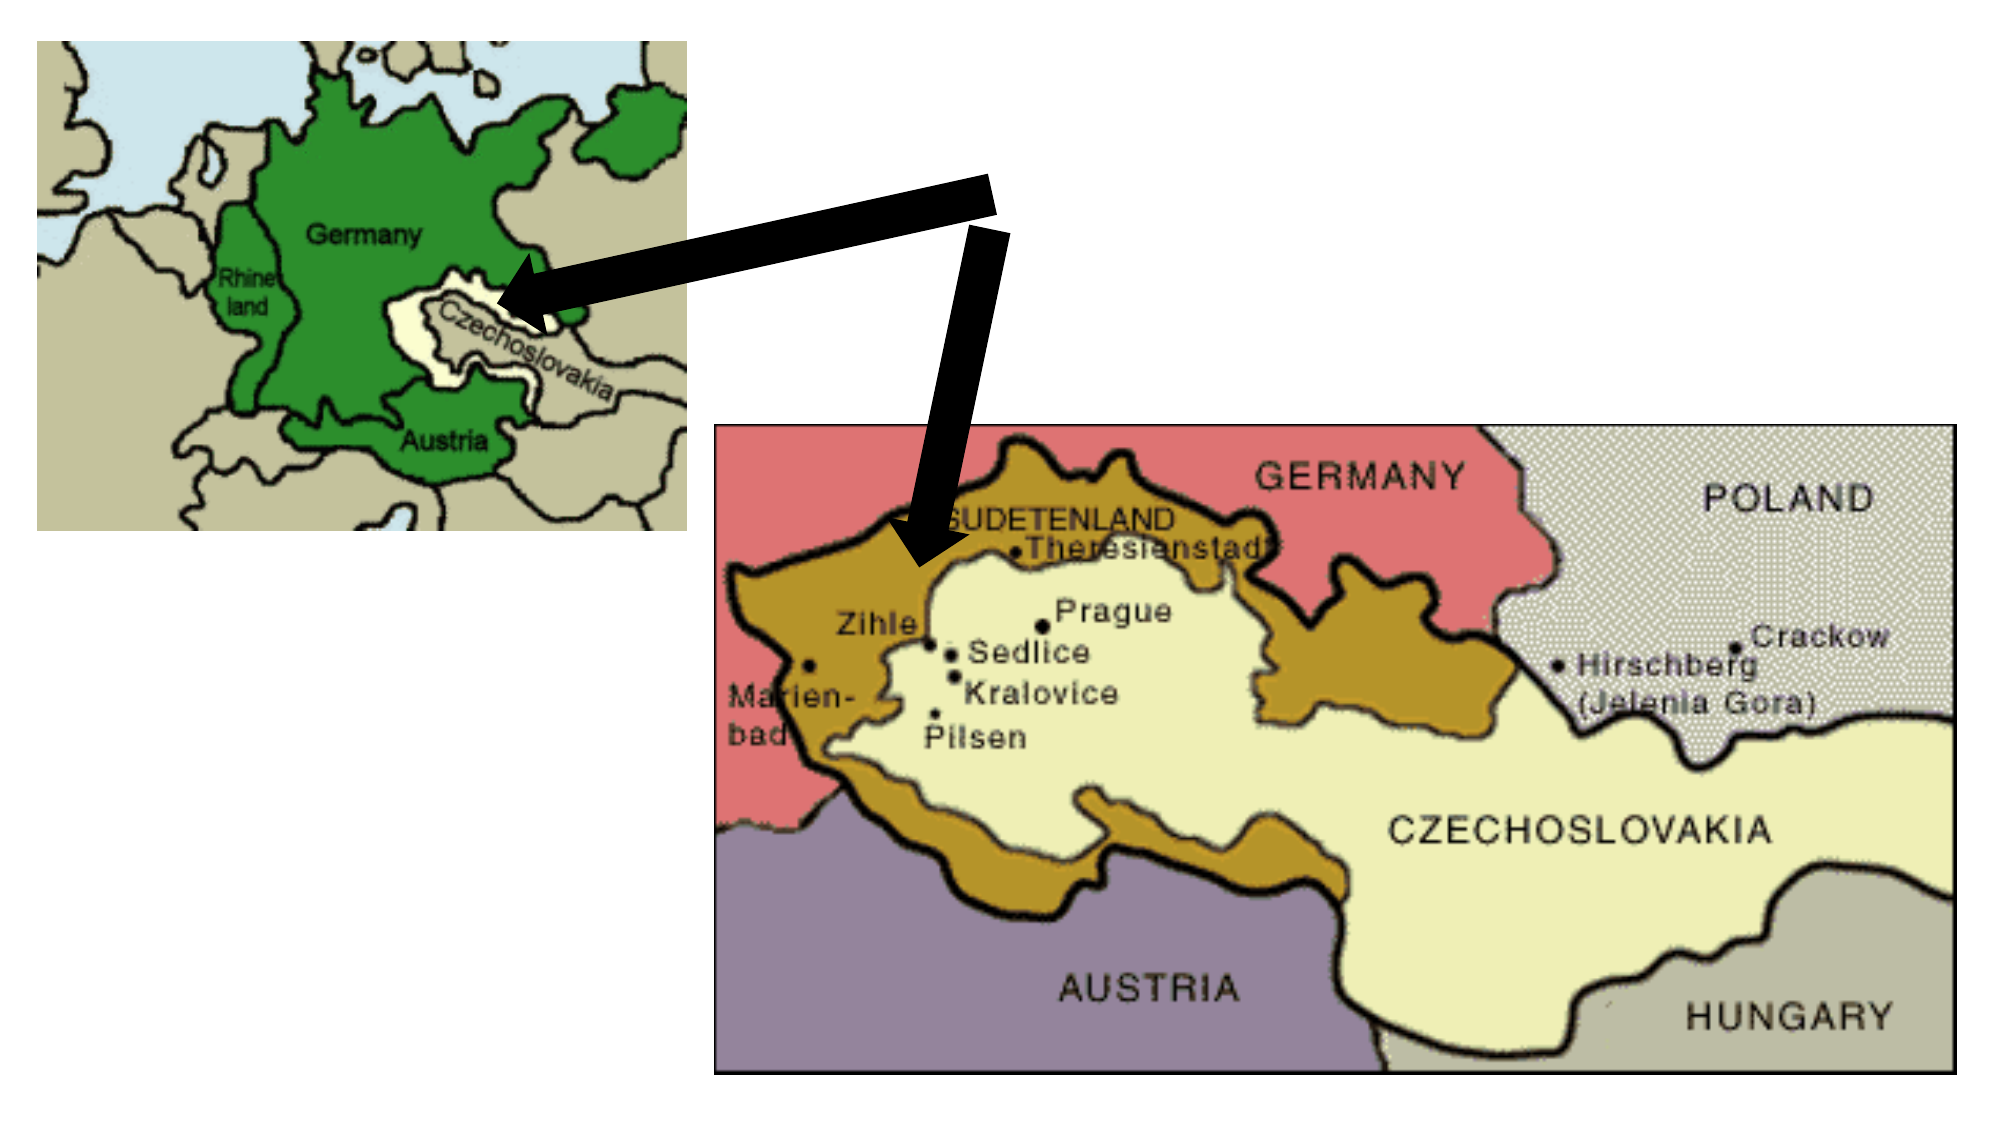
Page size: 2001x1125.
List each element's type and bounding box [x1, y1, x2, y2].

picture [714, 424, 1957, 1075]
picture [37, 41, 687, 531]
text_box [687, 173, 997, 284]
text_box [927, 224, 1011, 424]
